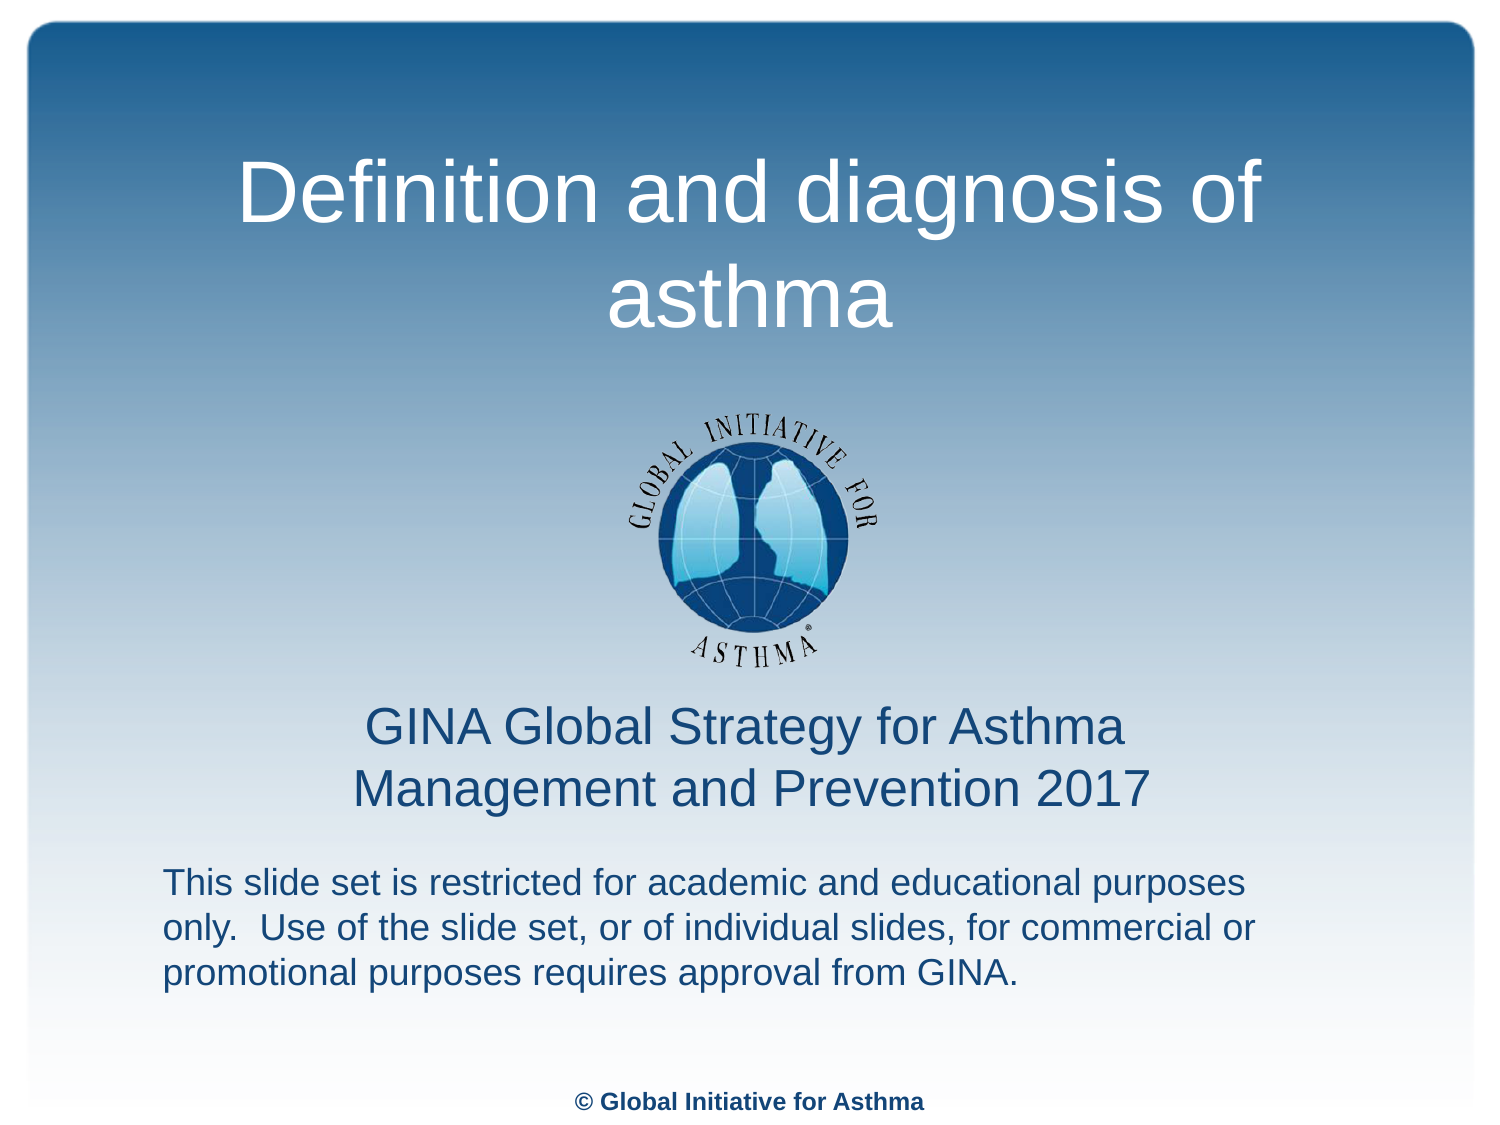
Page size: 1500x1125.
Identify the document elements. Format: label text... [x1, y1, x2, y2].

title Definition and diagnosis of asthma [112, 127, 1388, 369]
picture [25, 16, 1479, 1125]
